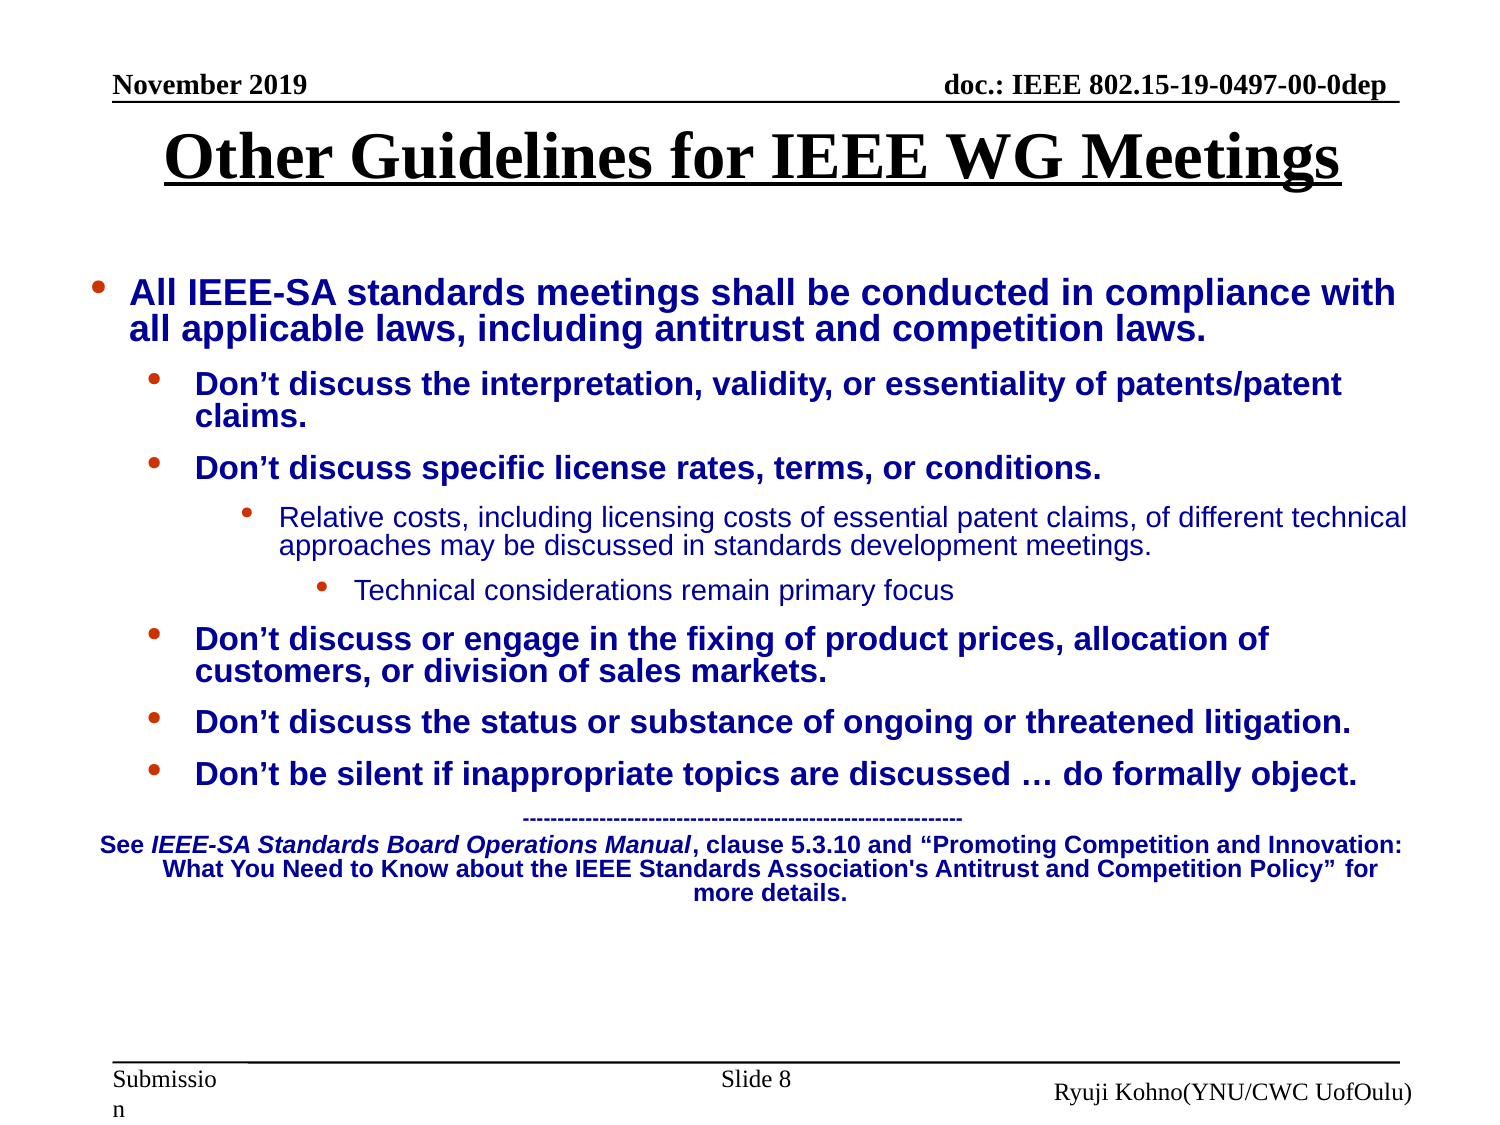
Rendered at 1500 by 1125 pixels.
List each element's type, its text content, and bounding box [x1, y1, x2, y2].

footer Ryuji Kohno(YNU/CWC UofOulu) [900, 1075, 1413, 1106]
title Other Guidelines for IEEE WG Meetings [59, 101, 1447, 202]
text_box All IEEE-SA standards meetings shall be conducted in compliance with all applicable laws, including antitrust and competition laws. Don’t discuss the interpretation, validity, or essentiality of patents/patent claims. Don’t discuss specific license rates, terms, or conditions. Relative costs, including licensing costs of essential patent claims, of different technical approaches may be discussed in standards development meetings. Technical considerations remain primary focus Don’t discuss or engage in the fixing of product prices, allocation of customers, or division of sales markets. Don’t discuss the status or substance of ongoing or threatened litigation. Don’t be silent if inappropriate topics are discussed … do formally object. --------------------------------------------------------------- See IEEE-SA Standards Board Operations Manual, clause 5.3.10 and “Promoting Competition and Innovation: What You Need to Know about the IEEE Standards Association's Antitrust and Competition Policy” for more details. [76, 244, 1427, 1094]
slide_number Slide 8 [712, 1062, 800, 1093]
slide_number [112, 0, 375, 100]
